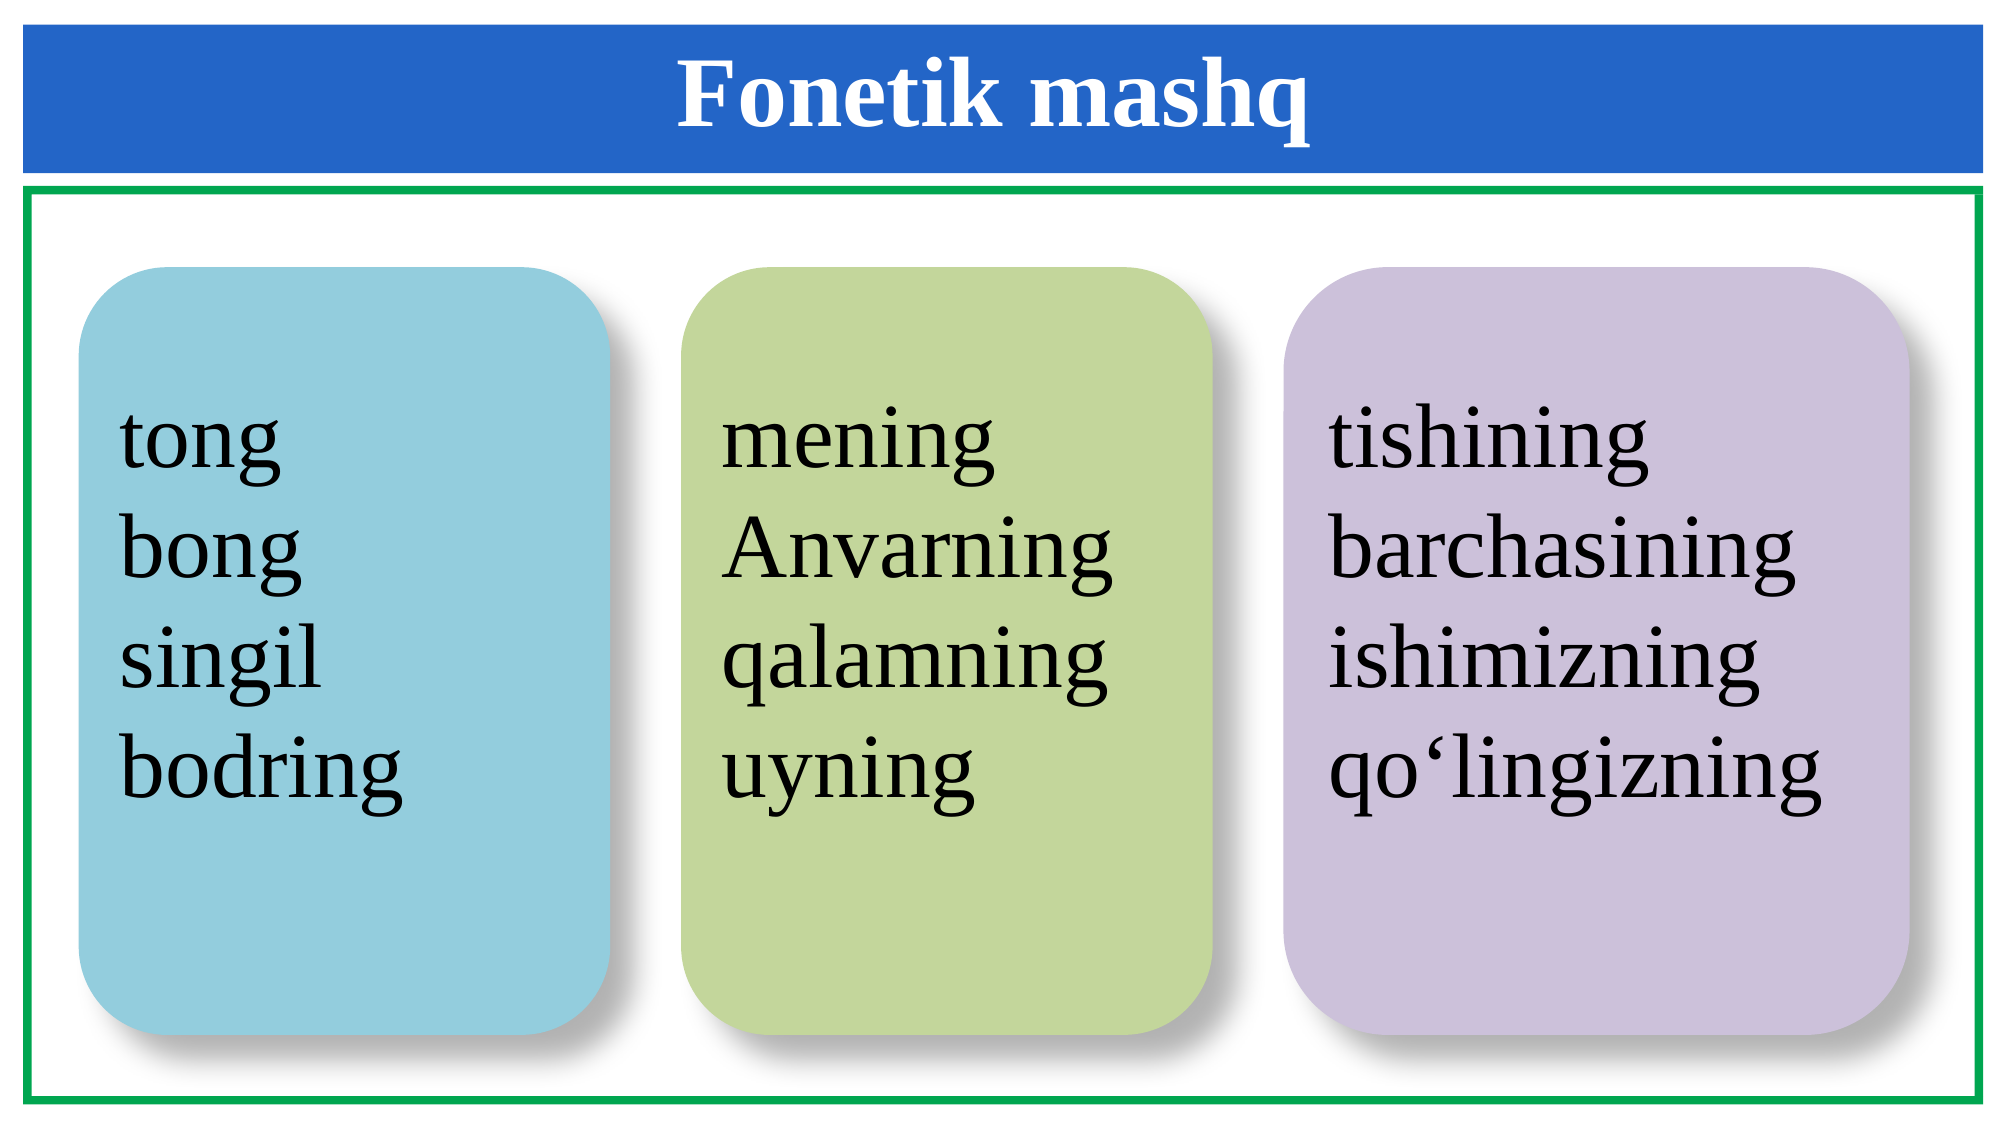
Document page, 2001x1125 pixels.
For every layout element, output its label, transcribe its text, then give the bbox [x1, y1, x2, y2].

text_box Fonetik mashq [661, 19, 1327, 154]
text_box mening Anvarning qalamning uyning [678, 265, 1215, 1038]
text_box tong bong singil bodring [76, 265, 613, 1038]
text_box tishining barchasining ishimizning qo‘lingizning [1281, 265, 1912, 1038]
text_box [230, 29, 1756, 313]
